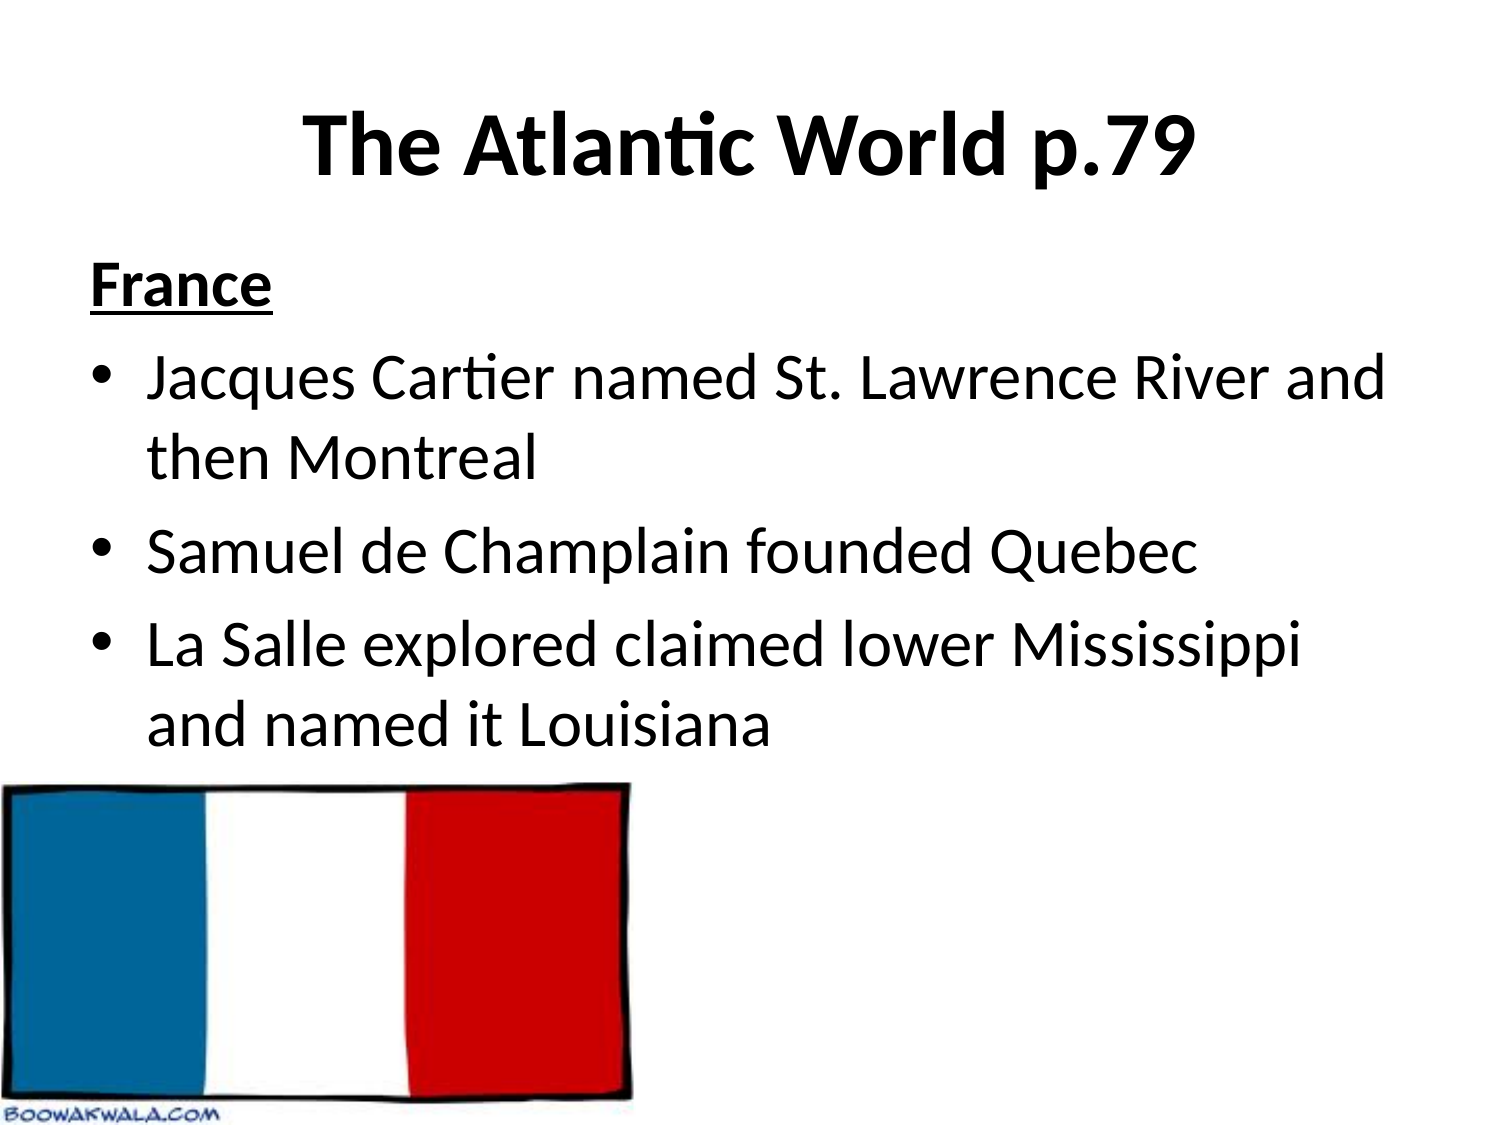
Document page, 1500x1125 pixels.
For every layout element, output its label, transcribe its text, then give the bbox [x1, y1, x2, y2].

list France Jacques Cartier named St. Lawrence River and then Montreal Samuel de Champlain founded Quebec La Salle explored claimed lower Mississippi and named it Louisiana [75, 232, 1425, 975]
picture [0, 780, 636, 1125]
title The Atlantic World p.79 [75, 45, 1425, 232]
